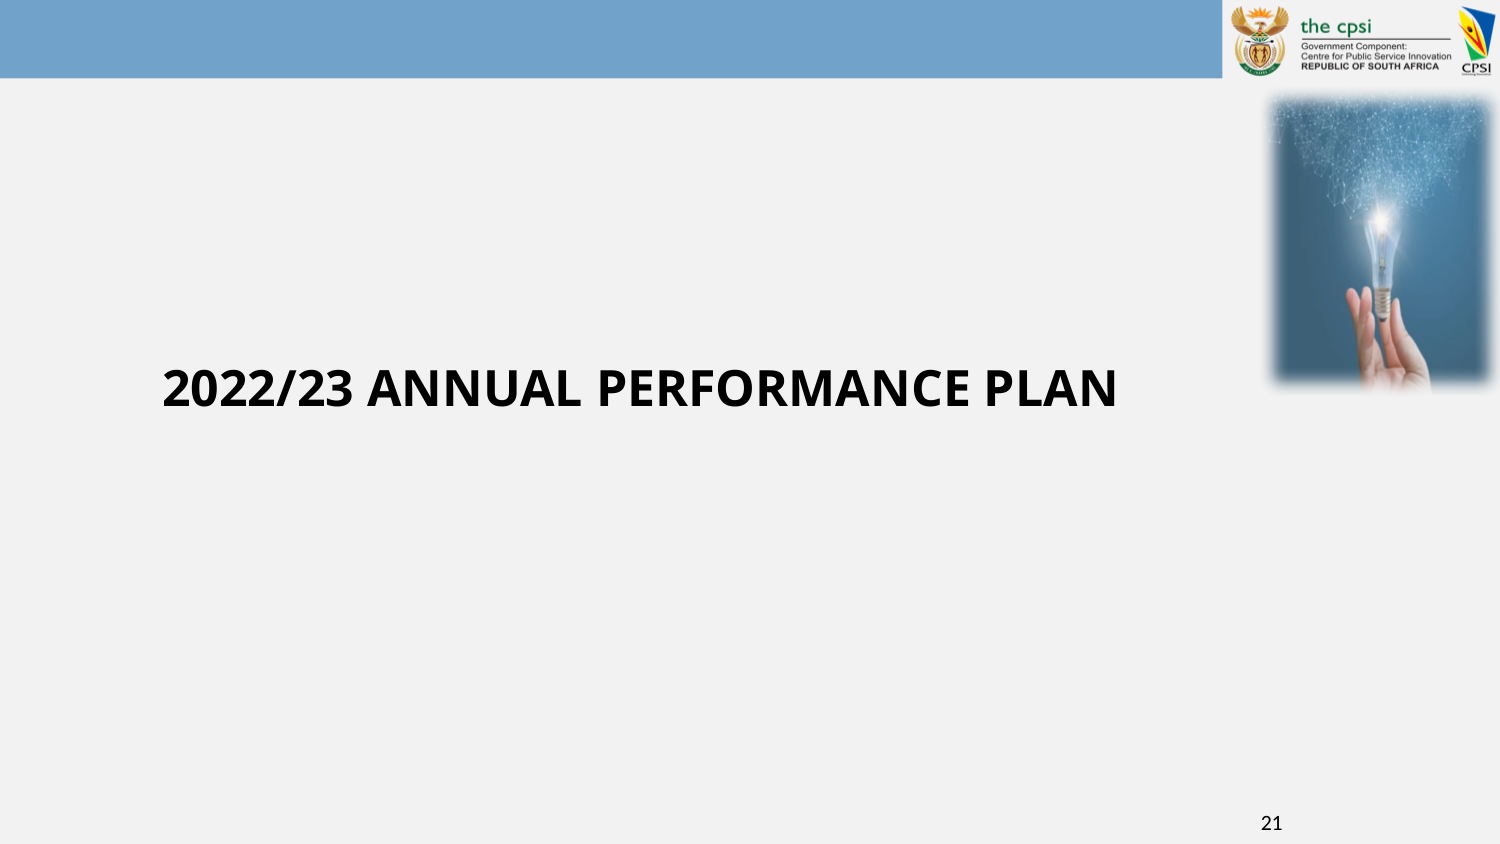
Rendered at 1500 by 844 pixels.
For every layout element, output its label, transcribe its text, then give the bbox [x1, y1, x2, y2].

picture [1226, 0, 1500, 82]
slide_number 21 [1246, 801, 1500, 844]
title [0, 0, 1223, 78]
list 2022/23 ANNUAL PERFORMANCE PLAN [0, 78, 1282, 835]
table_header Five-year target [1289, 116, 1474, 367]
table_cell [1282, 108, 1482, 375]
table_cell Outcome Indicators [1284, 111, 1479, 372]
